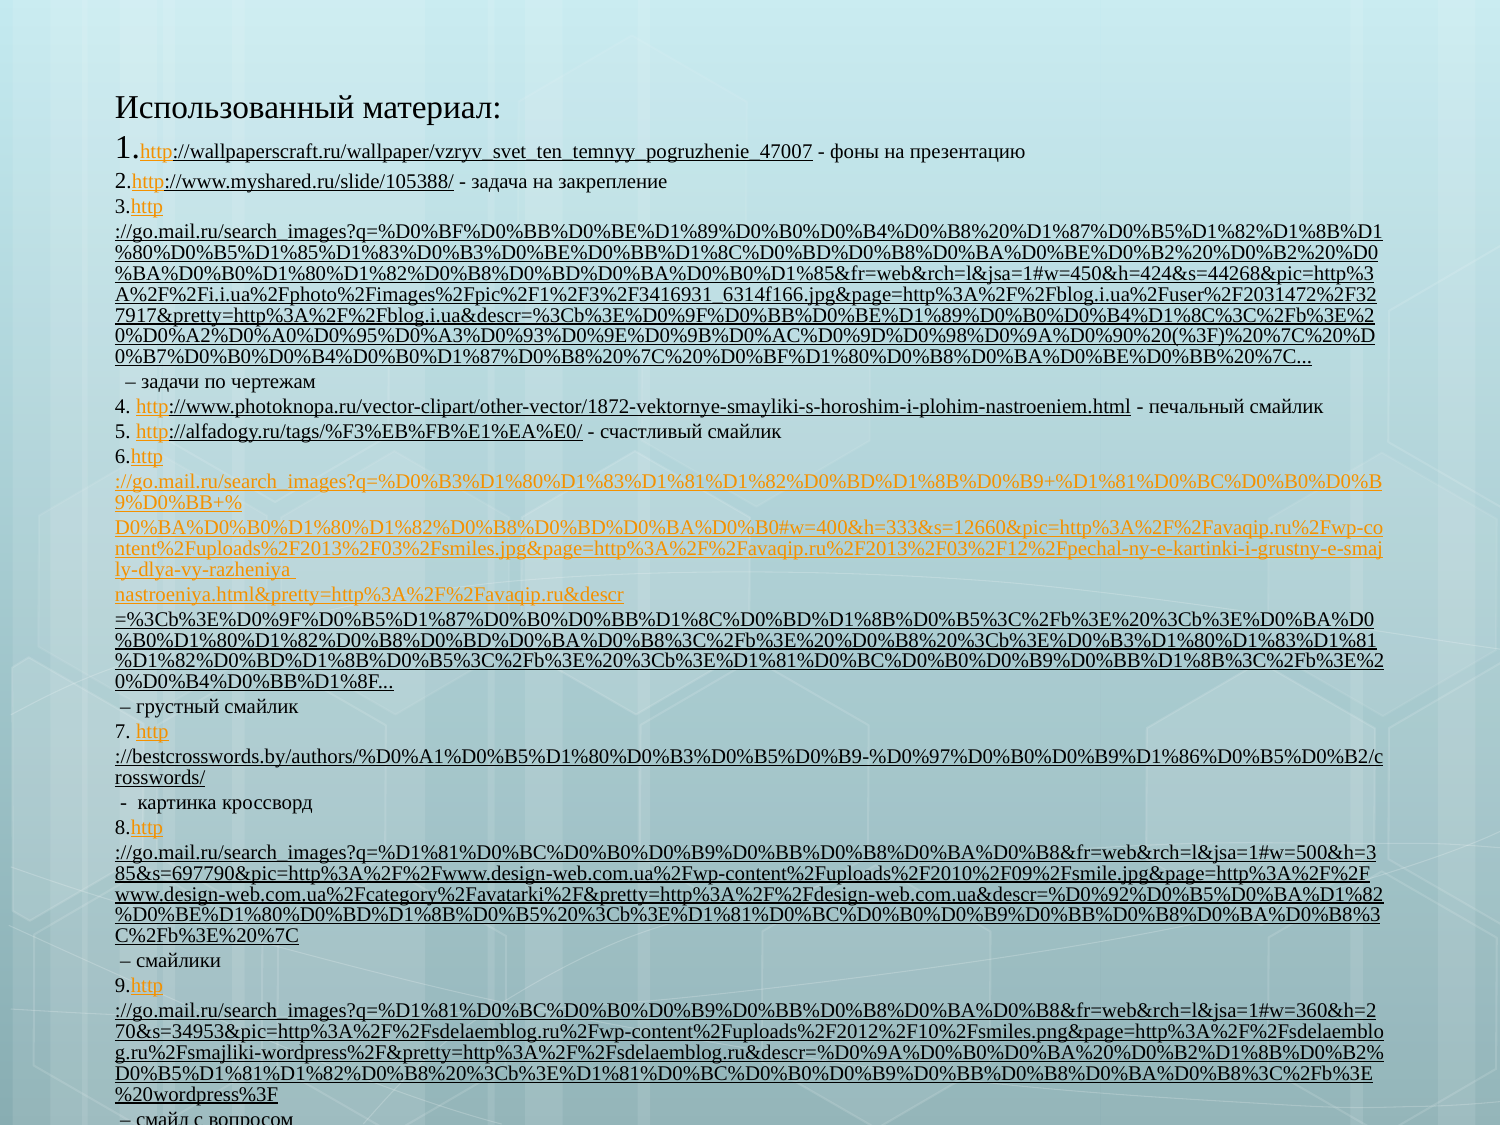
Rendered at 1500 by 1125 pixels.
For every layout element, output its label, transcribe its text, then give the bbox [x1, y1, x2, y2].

text_box Использованный материал: 1.http://wallpaperscraft.ru/wallpaper/vzryv_svet_ten_temnyy_pogruzhenie_47007 - фоны на презентацию 2.http://www.myshared.ru/slide/105388/ - задача на закрепление 3.http://go.mail.ru/search_images?q=%D0%BF%D0%BB%D0%BE%D1%89%D0%B0%D0%B4%D0%B8%20%D1%87%D0%B5%D1%82%D1%8B%D1%80%D0%B5%D1%85%D1%83%D0%B3%D0%BE%D0%BB%D1%8C%D0%BD%D0%B8%D0%BA%D0%BE%D0%B2%20%D0%B2%20%D0%BA%D0%B0%D1%80%D1%82%D0%B8%D0%BD%D0%BA%D0%B0%D1%85&fr=web&rch=l&jsa=1#w=450&h=424&s=44268&pic=http%3A%2F%2Fi.i.ua%2Fphoto%2Fimages%2Fpic%2F1%2F3%2F3416931_6314f166.jpg&page=http%3A%2F%2Fblog.i.ua%2Fuser%2F2031472%2F327917&pretty=http%3A%2F%2Fblog.i.ua&descr=%3Cb%3E%D0%9F%D0%BB%D0%BE%D1%89%D0%B0%D0%B4%D1%8C%3C%2Fb%3E%20%D0%A2%D0%A0%D0%95%D0%A3%D0%93%D0%9E%D0%9B%D0%AC%D0%9D%D0%98%D0%9A%D0%90%20(%3F)%20%7C%20%D0%B7%D0%B0%D0%B4%D0%B0%D1%87%D0%B8%20%7C%20%D0%BF%D1%80%D0%B8%D0%BA%D0%BE%D0%BB%20%7C... – задачи по чертежам 4. http://www.photoknopa.ru/vector-clipart/other-vector/1872-vektornye-smayliki-s-horoshim-i-plohim-nastroeniem.html - печальный смайлик 5. http://alfadogy.ru/tags/%F3%EB%FB%E1%EA%E0/ - счастливый смайлик 6.http://go.mail.ru/search_images?q=%D0%B3%D1%80%D1%83%D1%81%D1%82%D0%BD%D1%8B%D0%B9+%D1%81%D0%BC%D0%B0%D0%B9%D0%BB+%D0%BA%D0%B0%D1%80%D1%82%D0%B8%D0%BD%D0%BA%D0%B0#w=400&h=333&s=12660&pic=http%3A%2F%2Favaqip.ru%2Fwp-content%2Fuploads%2F2013%2F03%2Fsmiles.jpg&page=http%3A%2F%2Favaqip.ru%2F2013%2F03%2F12%2Fpechal-ny-e-kartinki-i-grustny-e-smajly-dlya-vy-razheniya nastroeniya.html&pretty=http%3A%2F%2Favaqip.ru&descr=%3Cb%3E%D0%9F%D0%B5%D1%87%D0%B0%D0%BB%D1%8C%D0%BD%D1%8B%D0%B5%3C%2Fb%3E%20%3Cb%3E%D0%BA%D0%B0%D1%80%D1%82%D0%B8%D0%BD%D0%BA%D0%B8%3C%2Fb%3E%20%D0%B8%20%3Cb%3E%D0%B3%D1%80%D1%83%D1%81%D1%82%D0%BD%D1%8B%D0%B5%3C%2Fb%3E%20%3Cb%3E%D1%81%D0%BC%D0%B0%D0%B9%D0%BB%D1%8B%3C%2Fb%3E%20%D0%B4%D0%BB%D1%8F... – грустный смайлик 7. http://bestcrosswords.by/authors/%D0%A1%D0%B5%D1%80%D0%B3%D0%B5%D0%B9-%D0%97%D0%B0%D0%B9%D1%86%D0%B5%D0%B2/crosswords/ - картинка кроссворд 8.http://go.mail.ru/search_images?q=%D1%81%D0%BC%D0%B0%D0%B9%D0%BB%D0%B8%D0%BA%D0%B8&fr=web&rch=l&jsa=1#w=500&h=385&s=697790&pic=http%3A%2F%2Fwww.design-web.com.ua%2Fwp-content%2Fuploads%2F2010%2F09%2Fsmile.jpg&page=http%3A%2F%2Fwww.design-web.com.ua%2Fcategory%2Favatarki%2F&pretty=http%3A%2F%2Fdesign-web.com.ua&descr=%D0%92%D0%B5%D0%BA%D1%82%D0%BE%D1%80%D0%BD%D1%8B%D0%B5%20%3Cb%3E%D1%81%D0%BC%D0%B0%D0%B9%D0%BB%D0%B8%D0%BA%D0%B8%3C%2Fb%3E%20%7C – смайлики 9.http://go.mail.ru/search_images?q=%D1%81%D0%BC%D0%B0%D0%B9%D0%BB%D0%B8%D0%BA%D0%B8&fr=web&rch=l&jsa=1#w=360&h=270&s=34953&pic=http%3A%2F%2Fsdelaemblog.ru%2Fwp-content%2Fuploads%2F2012%2F10%2Fsmiles.png&page=http%3A%2F%2Fsdelaemblog.ru%2Fsmajliki-wordpress%2F&pretty=http%3A%2F%2Fsdelaemblog.ru&descr=%D0%9A%D0%B0%D0%BA%20%D0%B2%D1%8B%D0%B2%D0%B5%D1%81%D1%82%D0%B8%20%3Cb%3E%D1%81%D0%BC%D0%B0%D0%B9%D0%BB%D0%B8%D0%BA%D0%B8%3C%2Fb%3E%20wordpress%3F – смайл с вопросом 10. http://smiles.33bru.com/smile.bereich101_0.html - подмигивающий смайлик [100, 78, 1400, 750]
